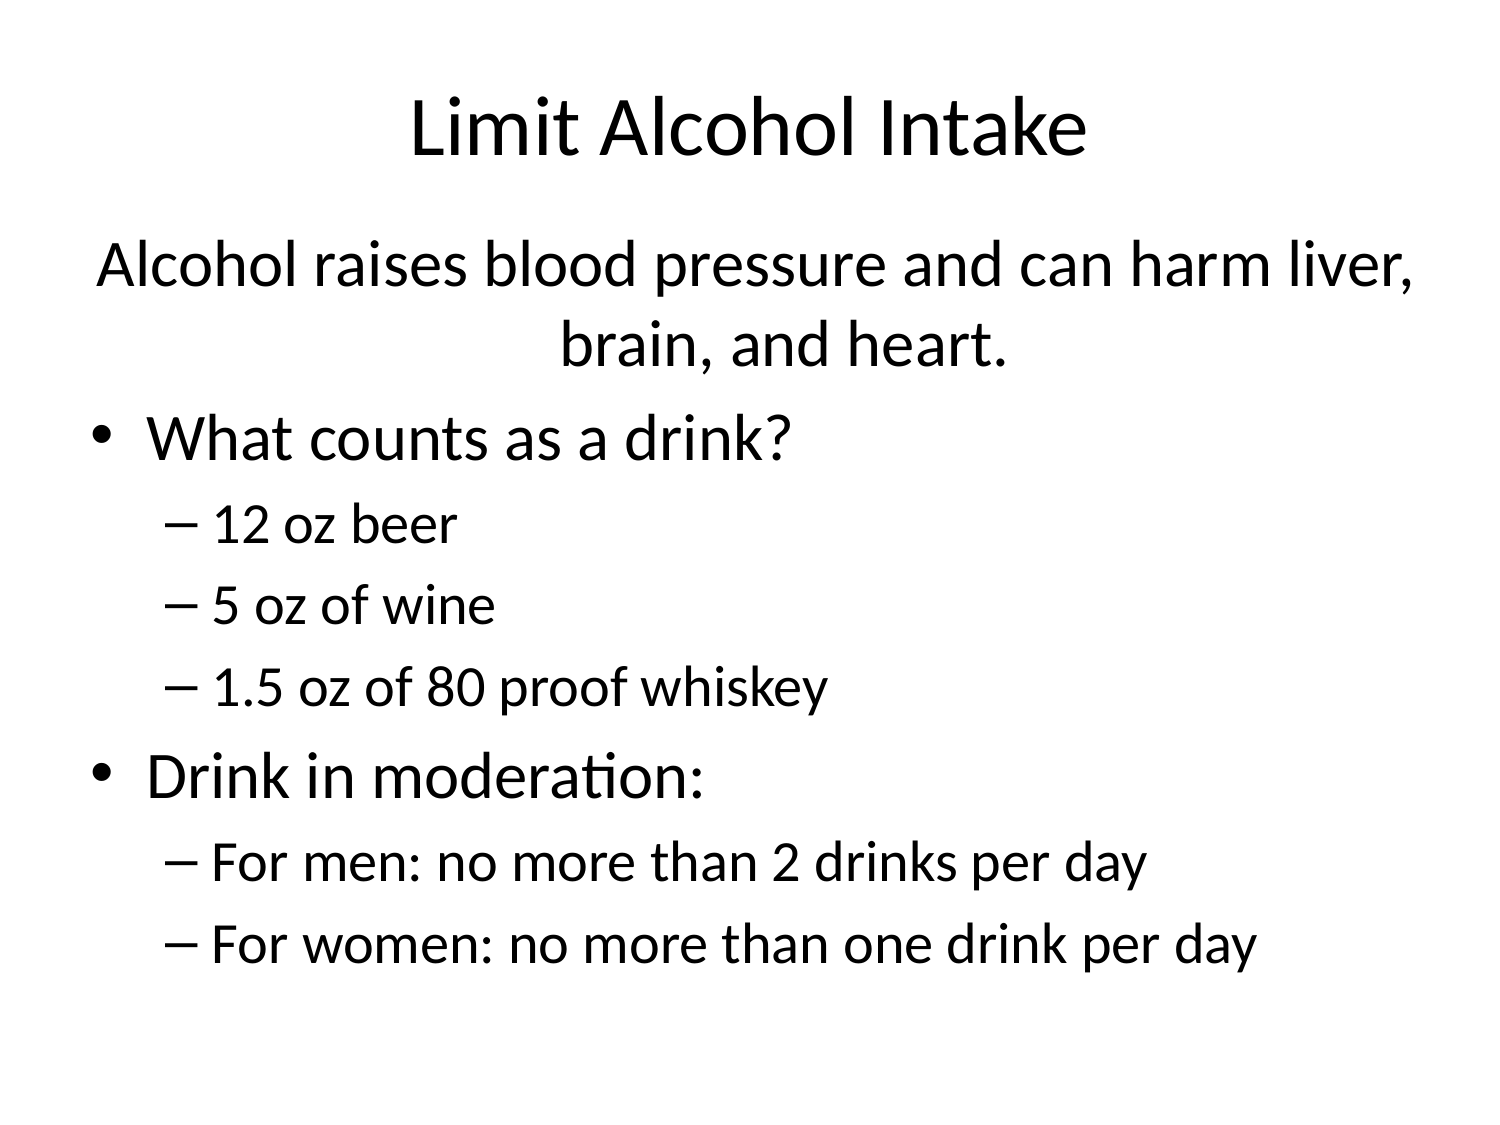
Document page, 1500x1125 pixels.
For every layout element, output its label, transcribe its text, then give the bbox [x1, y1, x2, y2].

title Limit Alcohol Intake [75, 62, 1425, 180]
list Alcohol raises blood pressure and can harm liver, brain, and heart. What counts as a drink? 12 oz beer 5 oz of wine 1.5 oz of 80 proof whiskey Drink in moderation: For men: no more than 2 drinks per day For women: no more than one drink per day [75, 212, 1438, 1088]
